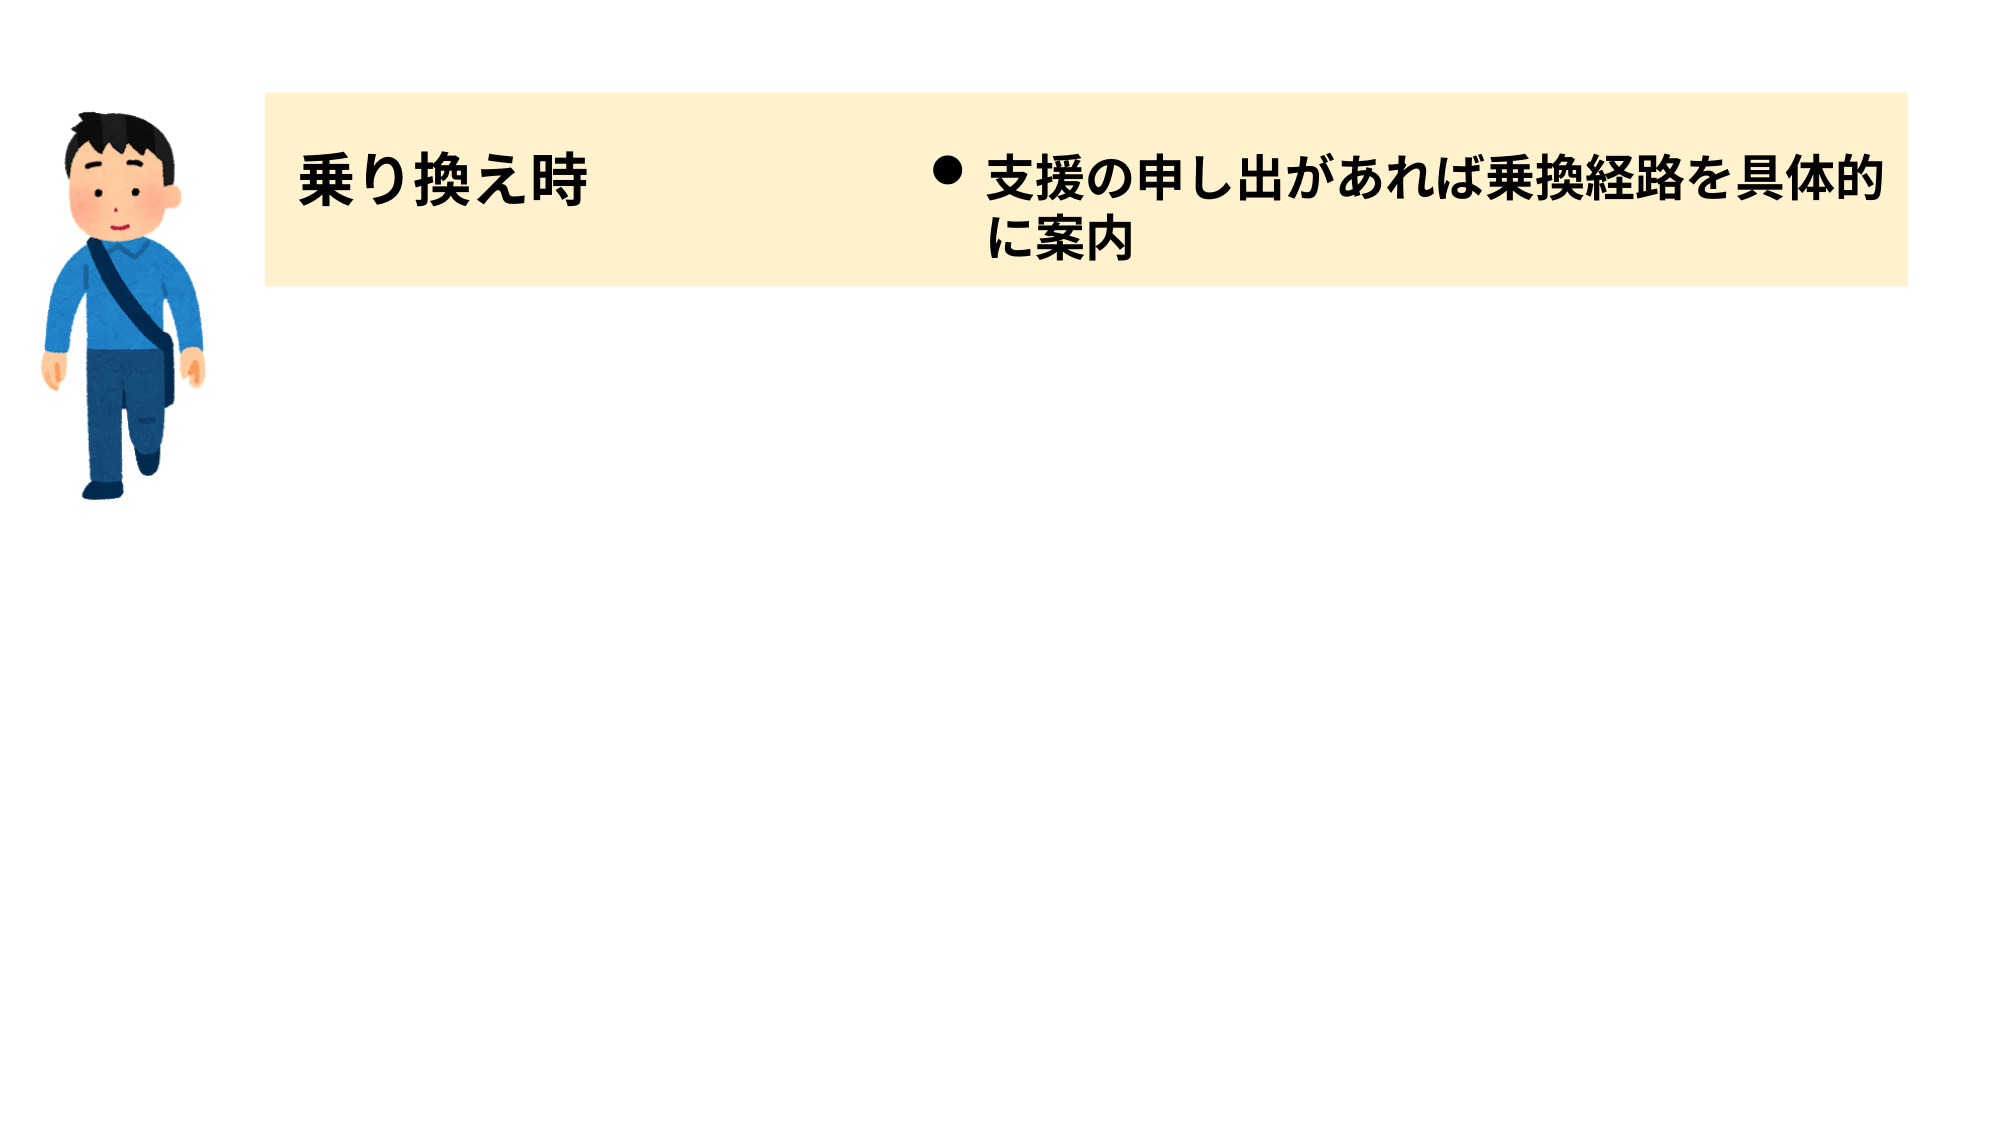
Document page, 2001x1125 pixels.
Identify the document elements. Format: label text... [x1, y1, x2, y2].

text_box 乗り換え時 [282, 136, 849, 221]
text_box [264, 92, 1909, 288]
text_box 支援の申し出があれば乗換経路を具体的に案内 [914, 138, 1908, 274]
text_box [35, 92, 217, 514]
